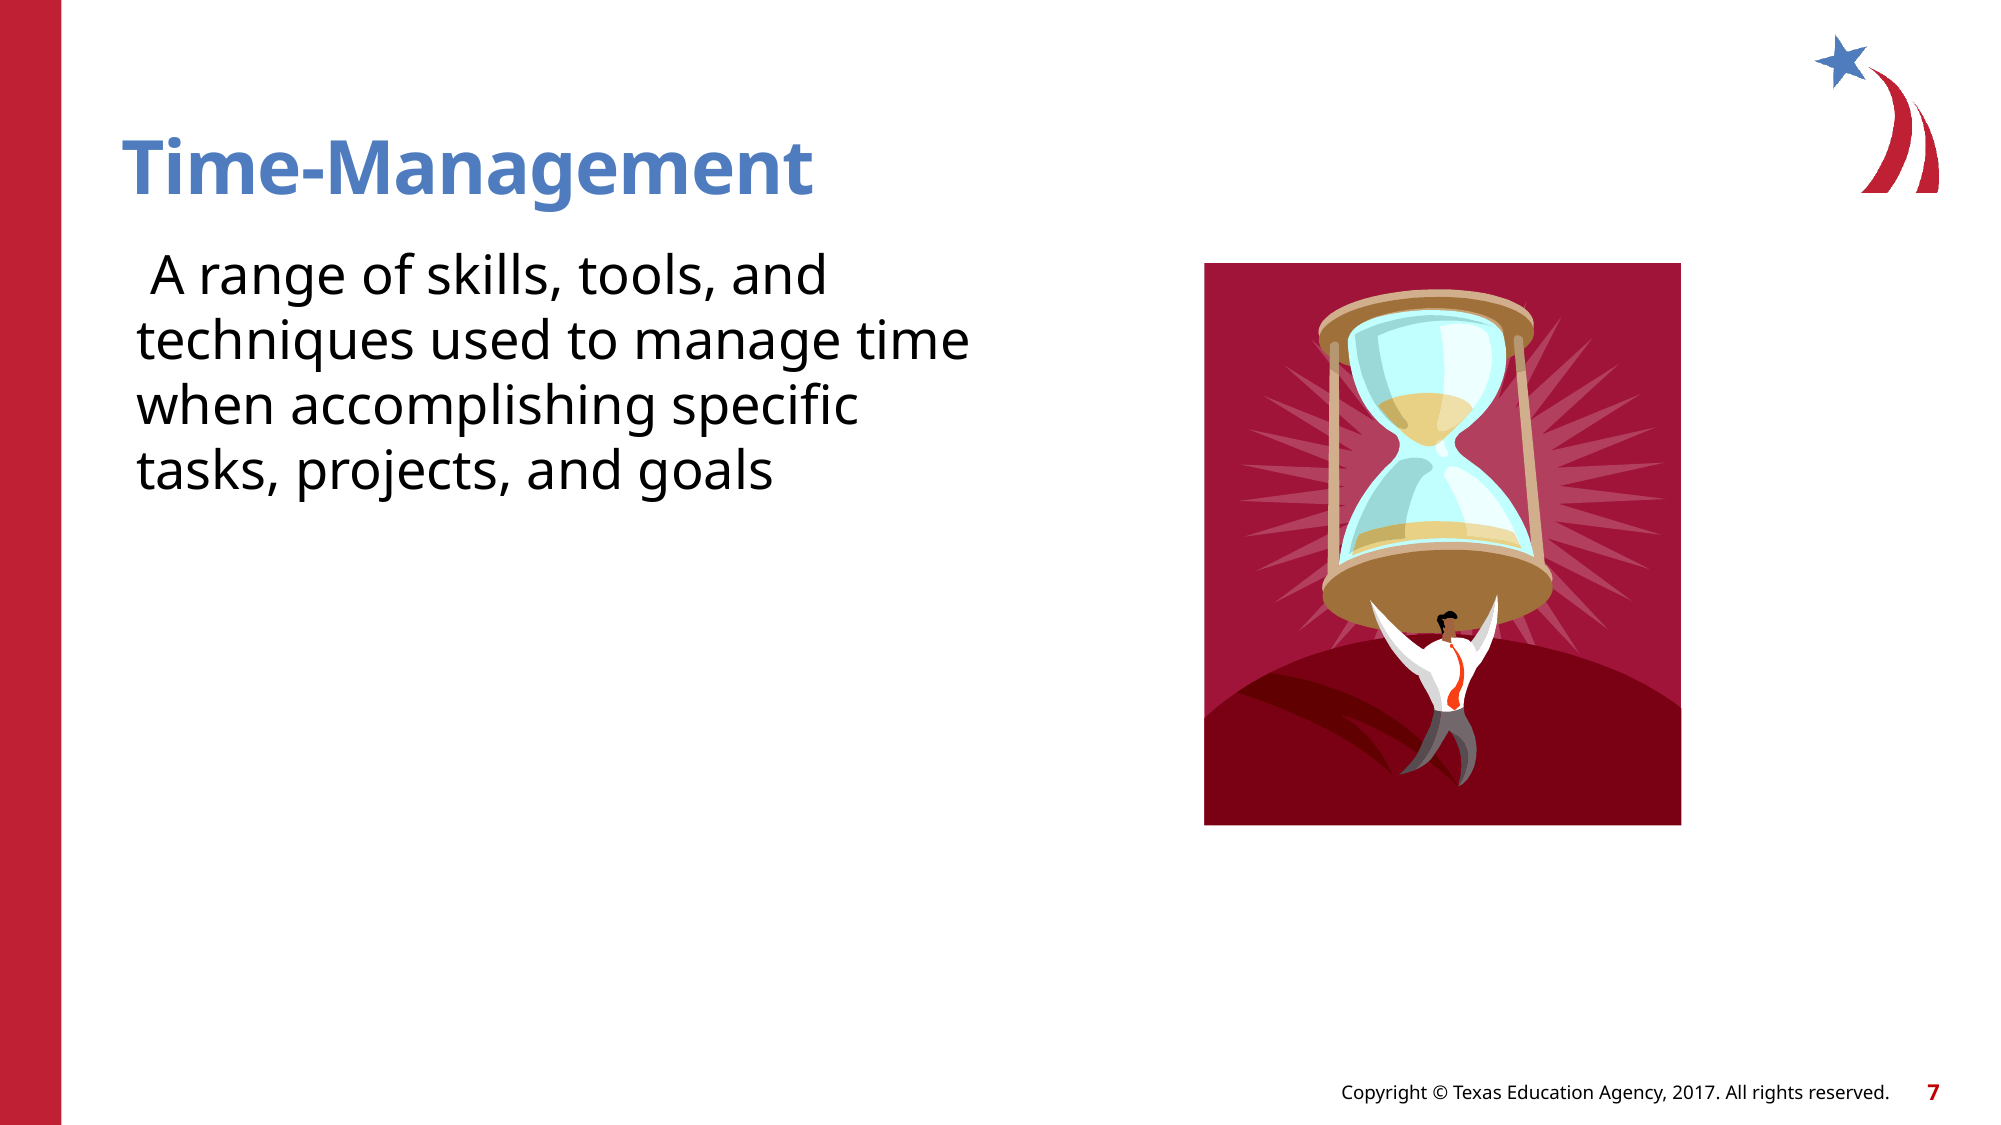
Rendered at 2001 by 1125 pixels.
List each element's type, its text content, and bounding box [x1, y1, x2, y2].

picture [1204, 262, 1682, 826]
picture [1814, 34, 1939, 193]
title Time-Management [121, 66, 1772, 211]
list A range of skills, tools, and techniques used to manage time when accomplishing specific tasks, projects, and goals [121, 233, 1000, 1010]
